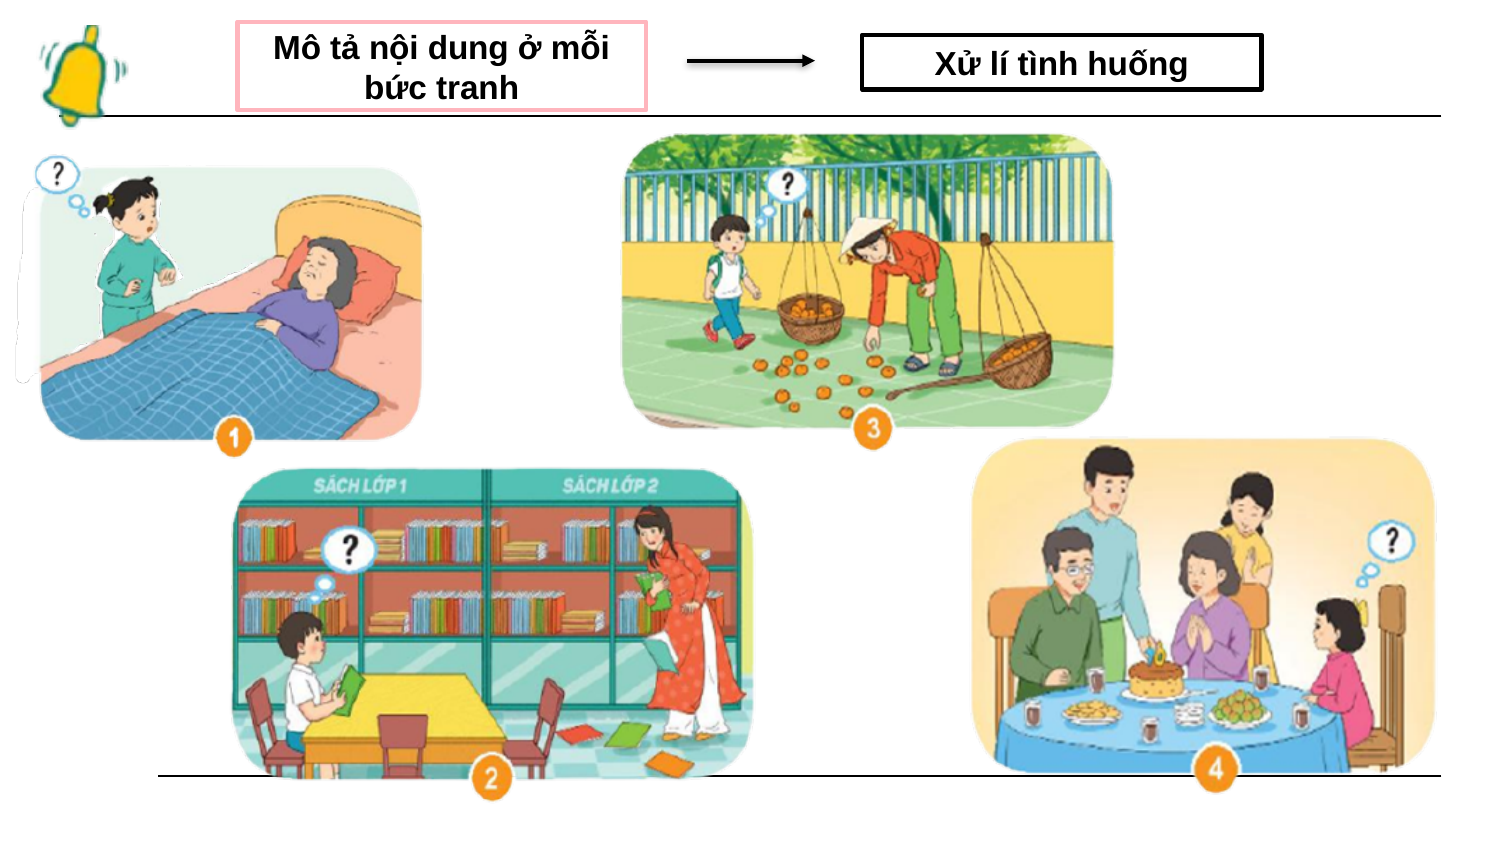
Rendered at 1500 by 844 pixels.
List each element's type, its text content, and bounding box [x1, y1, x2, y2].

picture [0, 90, 1461, 812]
text_box Xử lí tình huống [860, 33, 1264, 92]
picture [0, 24, 196, 135]
text_box Mô tả nội dung ở mỗi bức tranh [235, 20, 648, 112]
